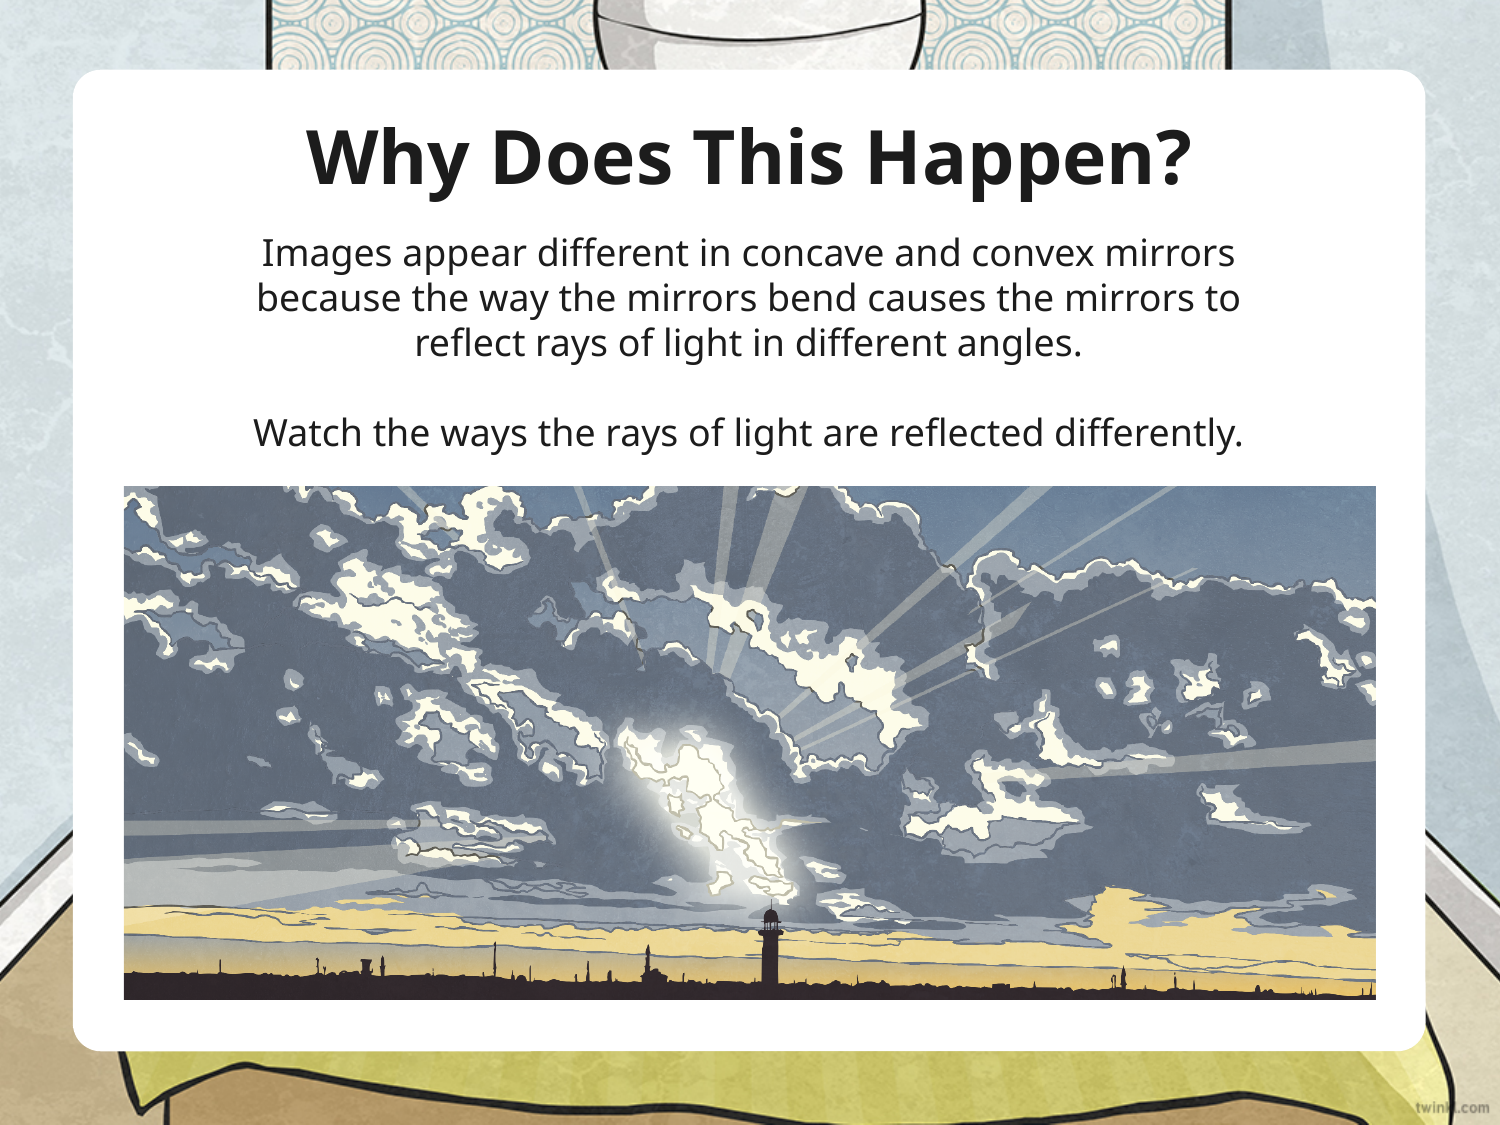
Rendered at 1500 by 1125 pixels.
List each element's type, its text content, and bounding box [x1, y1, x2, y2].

text_box Images appear different in concave and convex mirrors because the way the mirrors bend causes the mirrors to reflect rays of light in different angles. Watch the ways the rays of light are reflected differently. [207, 217, 1291, 466]
picture [0, 0, 1500, 1125]
title Why Does This Happen? [73, 76, 1426, 244]
